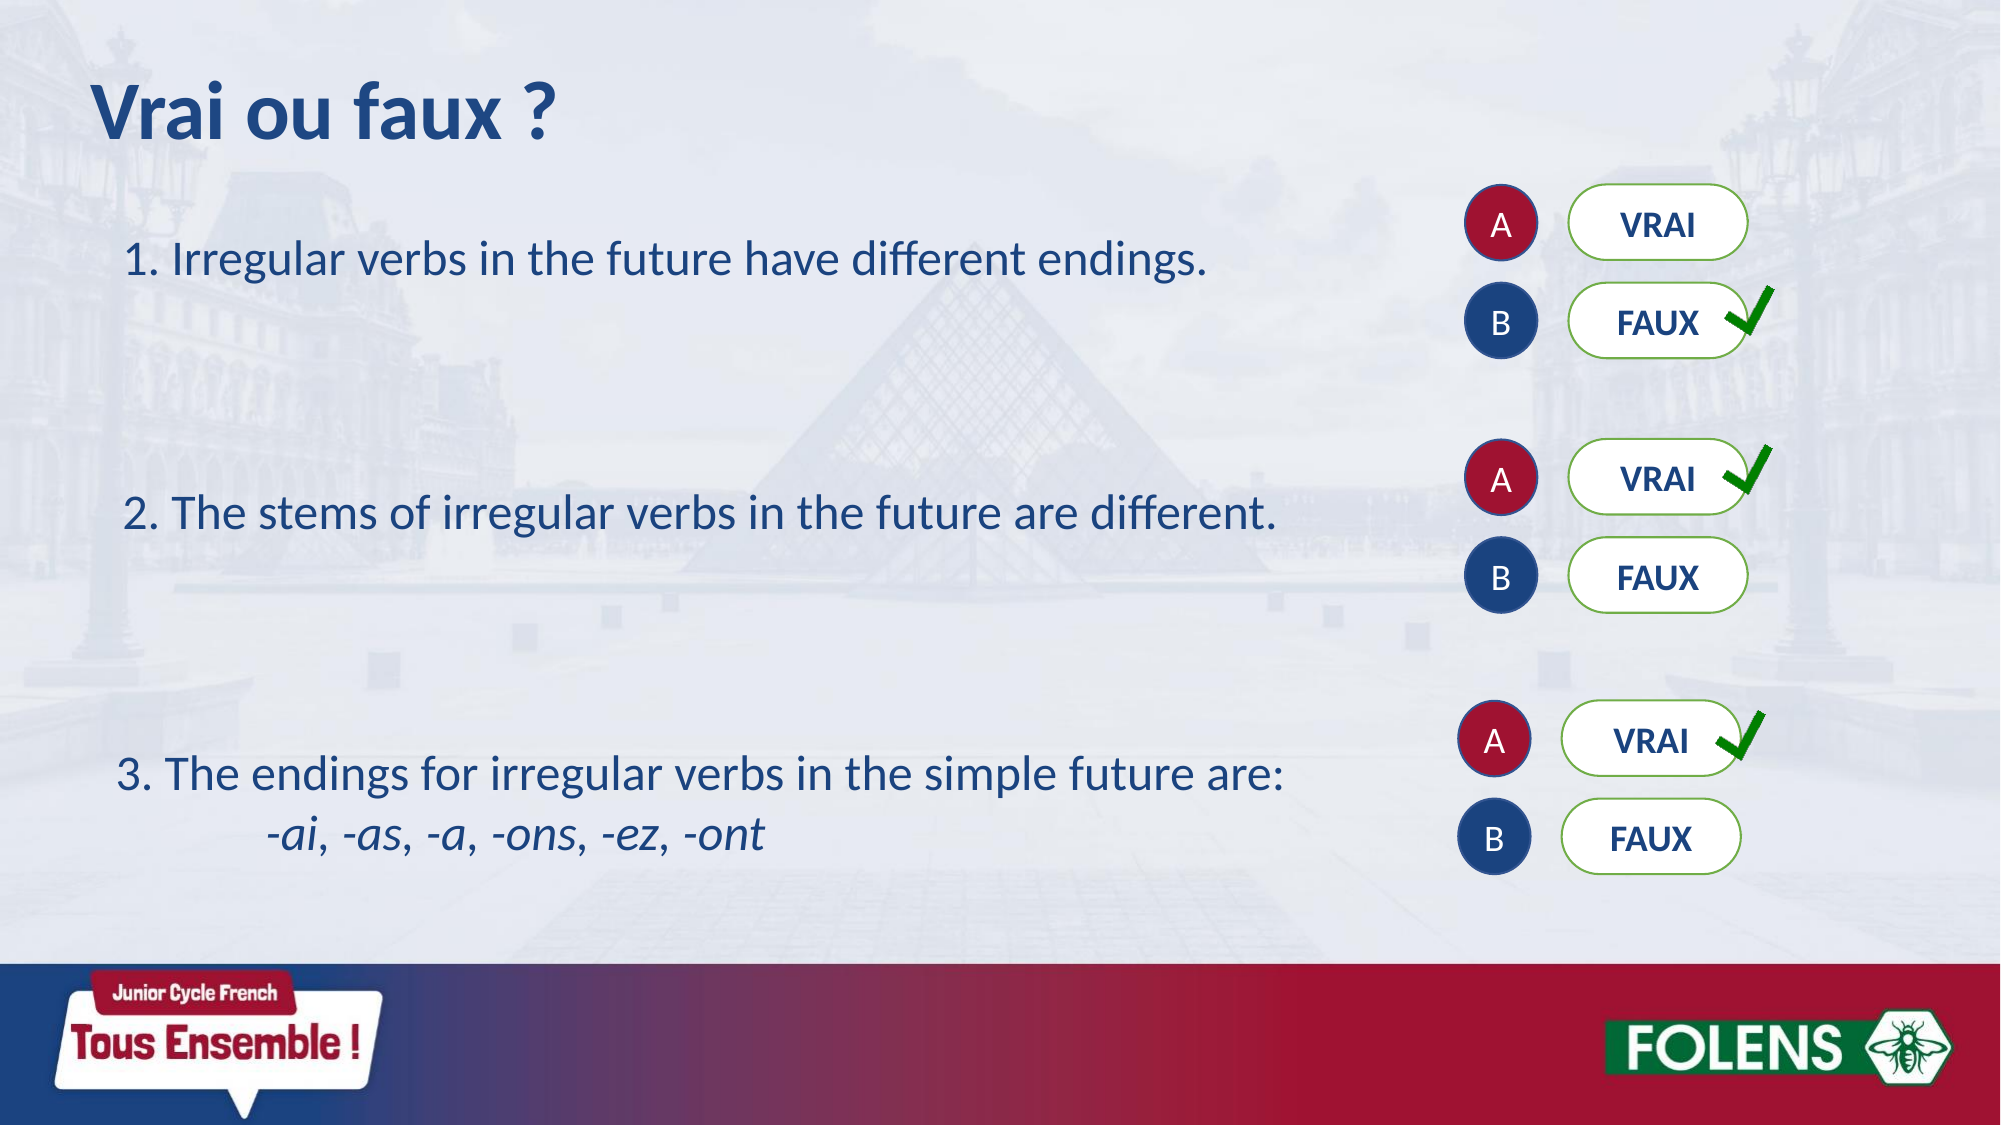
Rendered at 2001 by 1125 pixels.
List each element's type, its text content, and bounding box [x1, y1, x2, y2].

text_box FAUX [1567, 536, 1749, 614]
text_box VRAI [1567, 437, 1745, 516]
text_box Vrai ou faux ? [75, 59, 1801, 162]
picture [0, 0, 2001, 1125]
text_box A [1457, 699, 1532, 778]
text_box A [1464, 438, 1539, 517]
text_box B [1457, 797, 1532, 876]
text_box 2. The stems of irregular verbs in the future are different. [107, 472, 1383, 547]
text_box 1. Irregular verbs in the future have different endings. [107, 217, 1280, 293]
text_box 3. The endings for irregular verbs in the simple future are: -ai, -as, -a, -ons, -ez, -ont [100, 733, 1383, 929]
text_box [107, 175, 1641, 531]
text_box FAUX [1560, 797, 1743, 876]
text_box VRAI [1560, 699, 1735, 777]
text_box B [1464, 536, 1539, 614]
text_box FAUX [1641, 281, 1746, 360]
text_box VRAI [1641, 183, 1749, 261]
